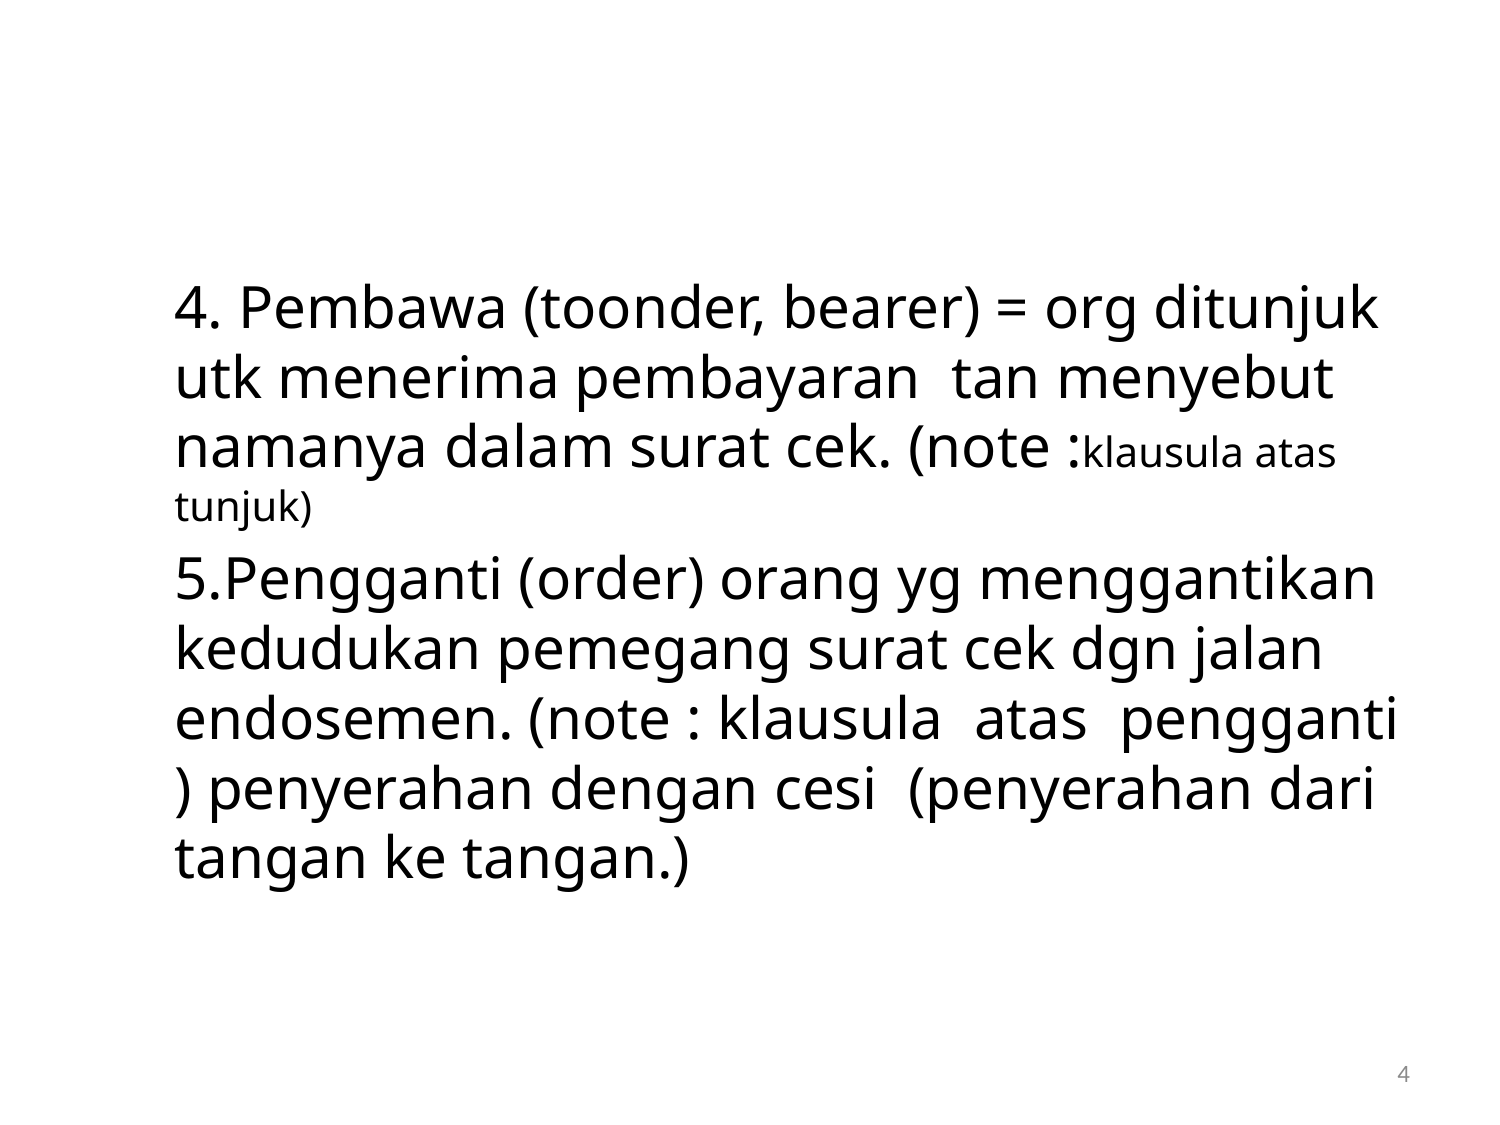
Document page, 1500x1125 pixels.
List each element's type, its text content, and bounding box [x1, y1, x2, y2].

list 4. Pembawa (toonder, bearer) = org ditunjuk utk menerima pembayaran tan menyebut namanya dalam surat cek. (note :klausula atas tunjuk) 5.Pengganti (order) orang yg menggantikan kedudukan pemegang surat cek dgn jalan endosemen. (note : klausula atas pengganti ) penyerahan dengan cesi (penyerahan dari tangan ke tangan.) [75, 262, 1425, 1005]
slide_number 4 [1074, 1042, 1425, 1103]
